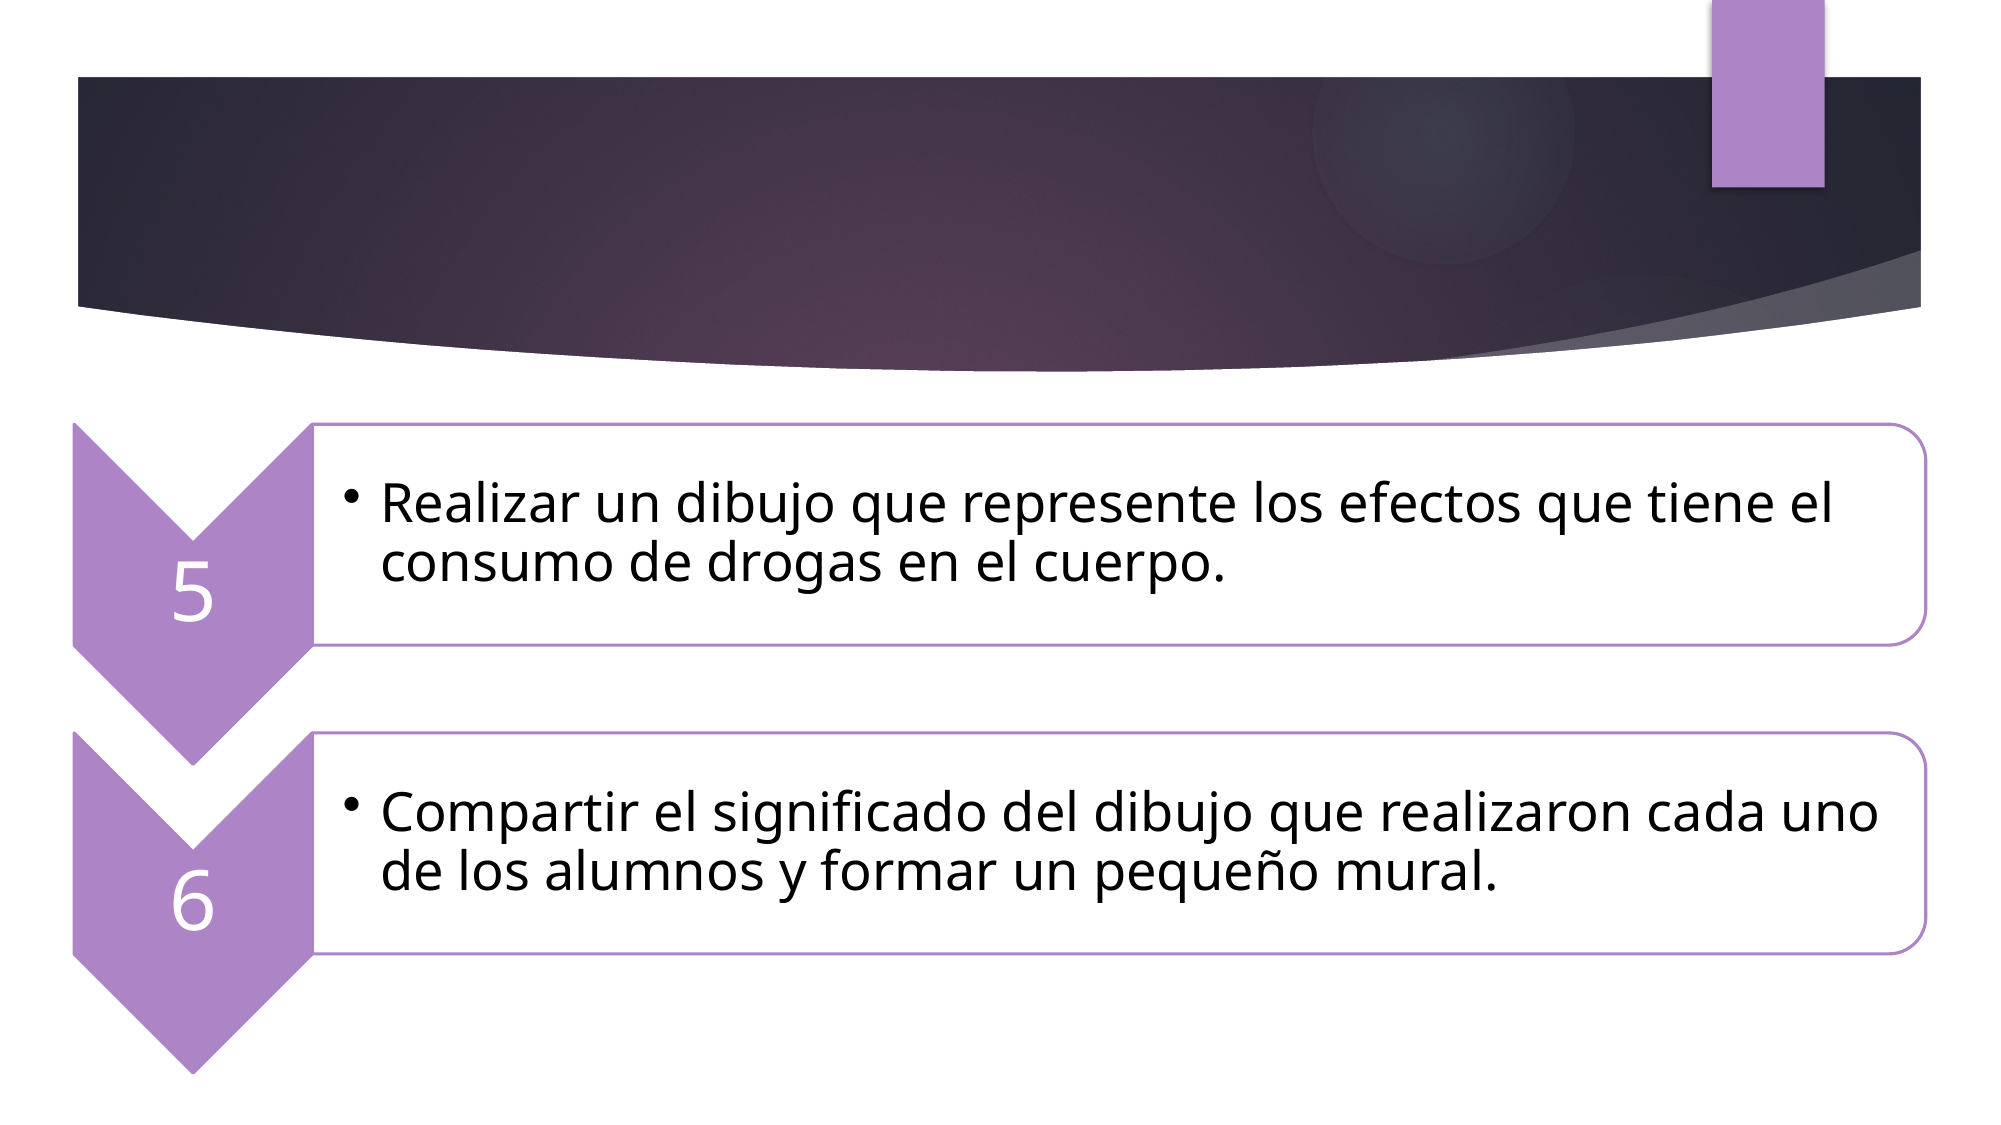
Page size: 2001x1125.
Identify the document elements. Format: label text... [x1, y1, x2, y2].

text_box Compartir el significado del dibujo que realizaron cada uno de los alumnos y formar un pequeño mural. [310, 731, 1928, 956]
text_box 6 [72, 731, 313, 1075]
text_box Realizar un dibujo que represente los efectos que tiene el consumo de drogas en el cuerpo. [310, 422, 1928, 647]
text_box 5 [72, 422, 313, 766]
